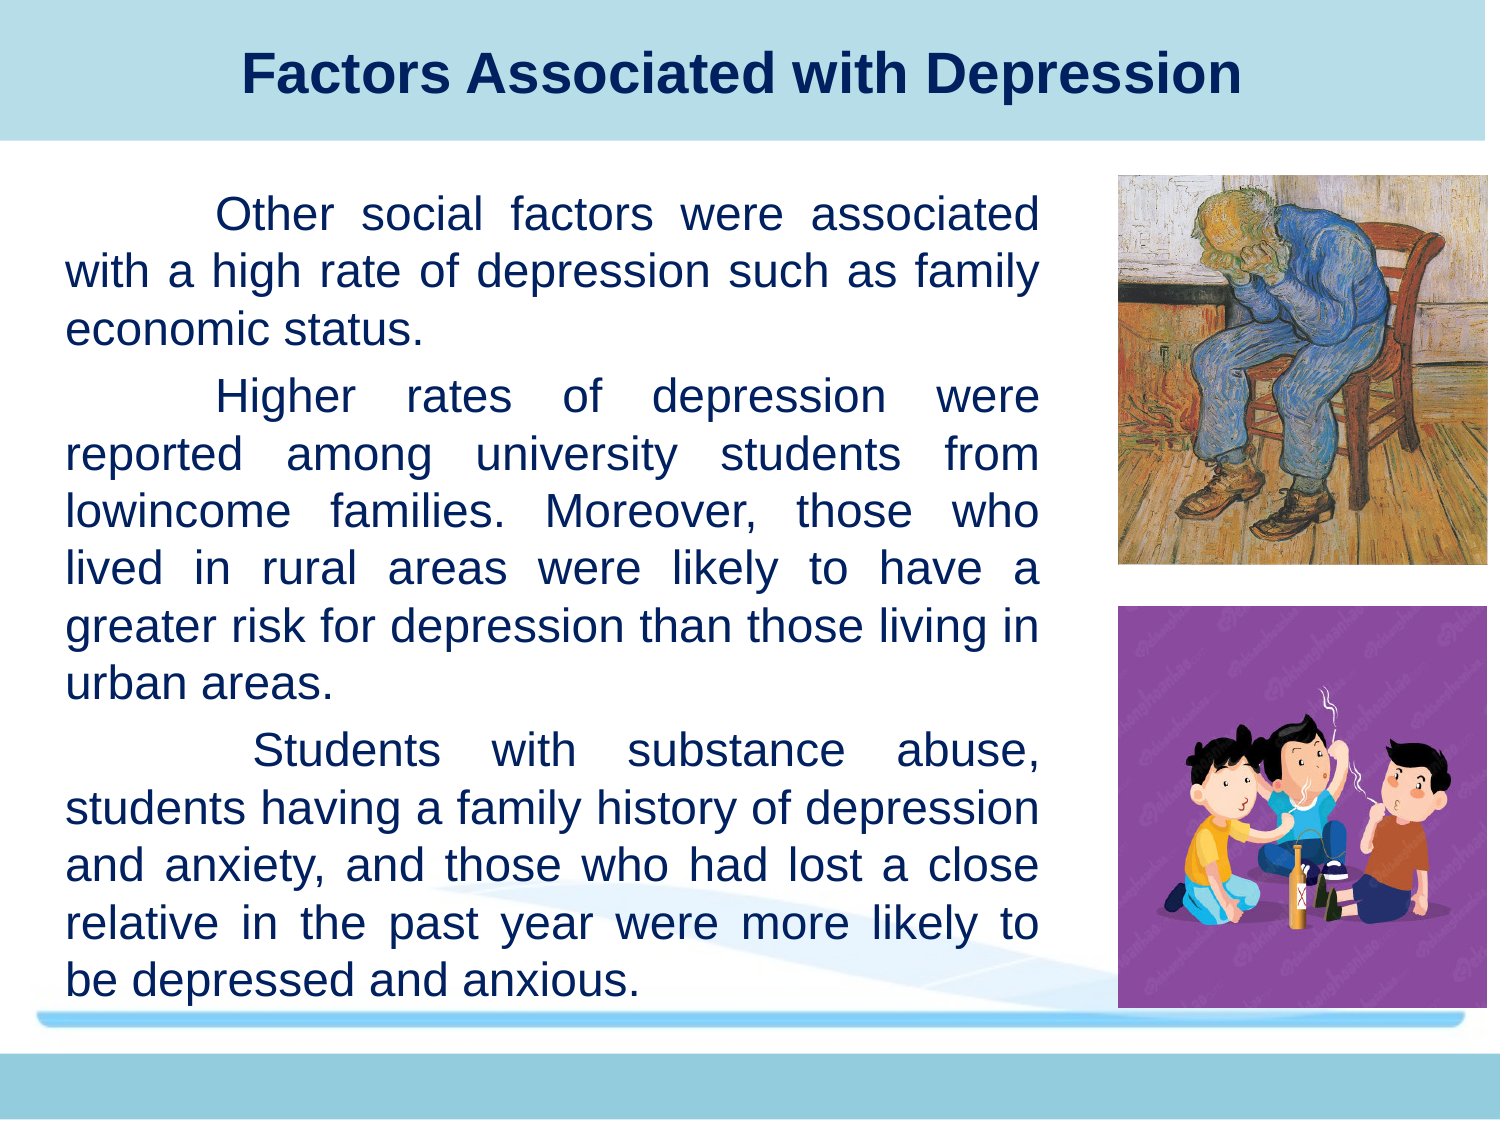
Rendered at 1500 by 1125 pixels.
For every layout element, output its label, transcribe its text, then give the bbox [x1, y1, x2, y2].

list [1117, 174, 1488, 566]
picture [0, 0, 1500, 1053]
text_box [0, 1053, 1500, 1120]
title Factors Associated with Depression [0, 0, 1486, 141]
picture [0, 1120, 1500, 1125]
list Other social factors were associated with a high rate of depression such as family economic status. Higher rates of depression were reported among university students from lowincome families. Moreover, those who lived in rural areas were likely to have a greater risk for depression than those living in urban areas. Students with substance abuse, students having a family history of depression and anxiety, and those who had lost a close relative in the past year were more likely to be depressed and anxious. [49, 174, 1058, 1006]
